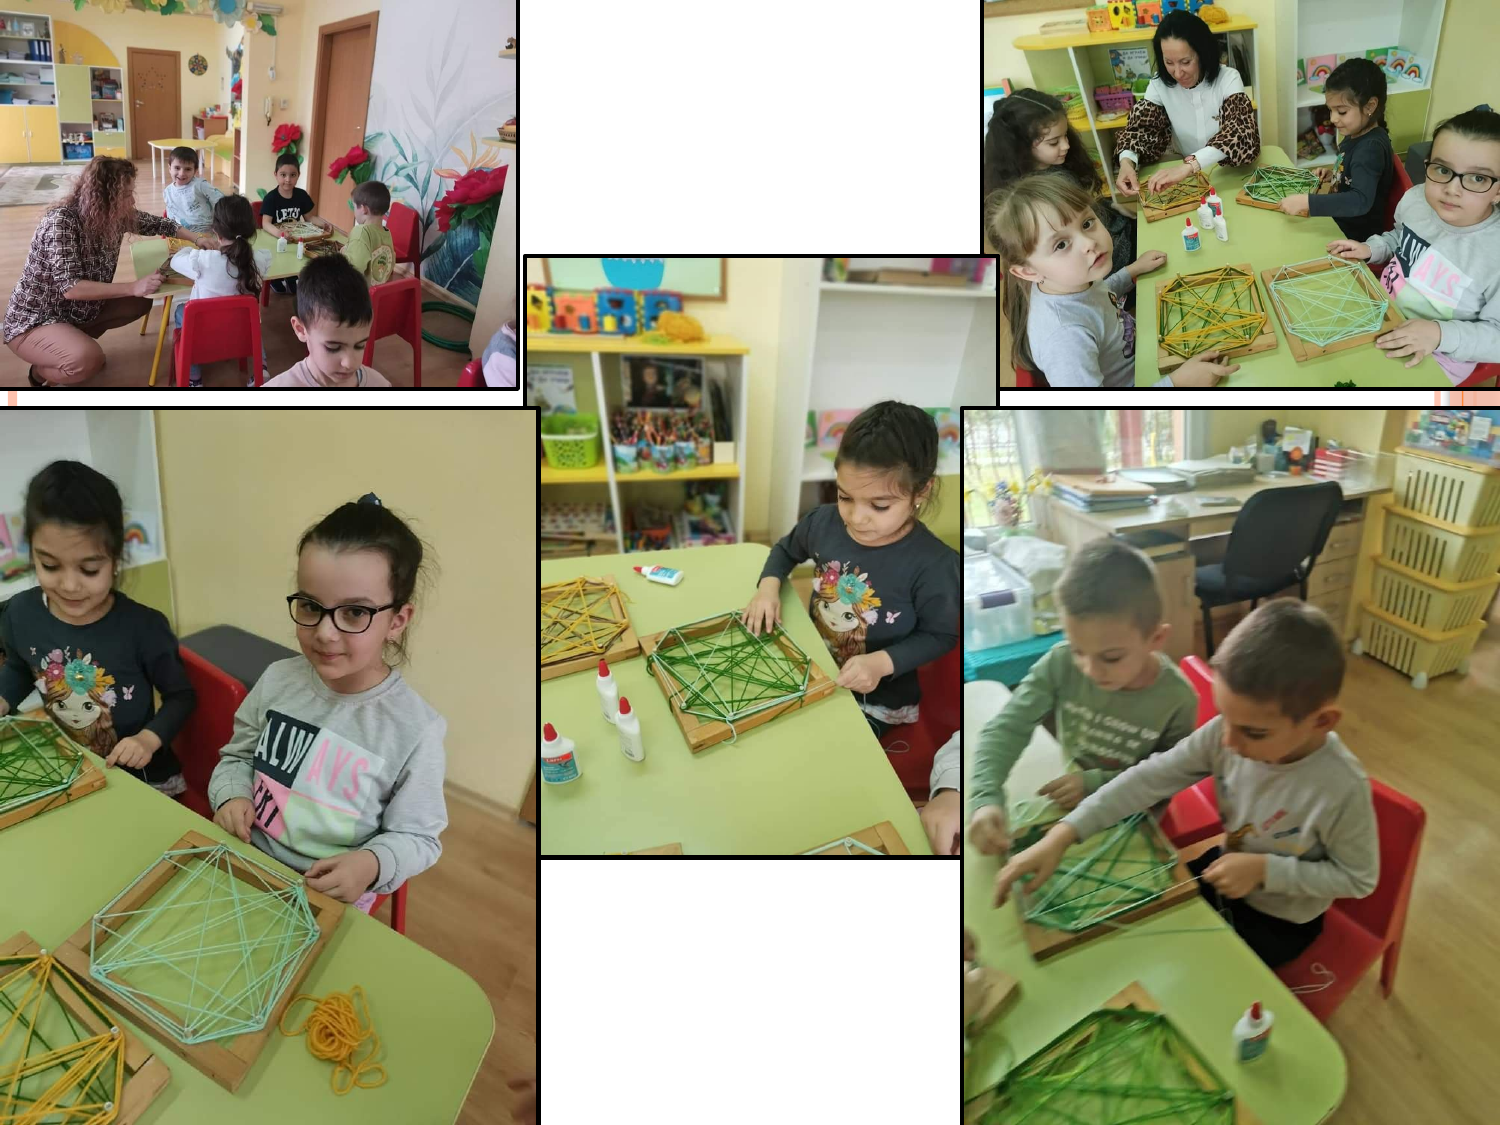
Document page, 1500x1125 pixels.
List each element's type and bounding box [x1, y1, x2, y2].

list [0, 0, 517, 388]
picture [0, 0, 1500, 1125]
